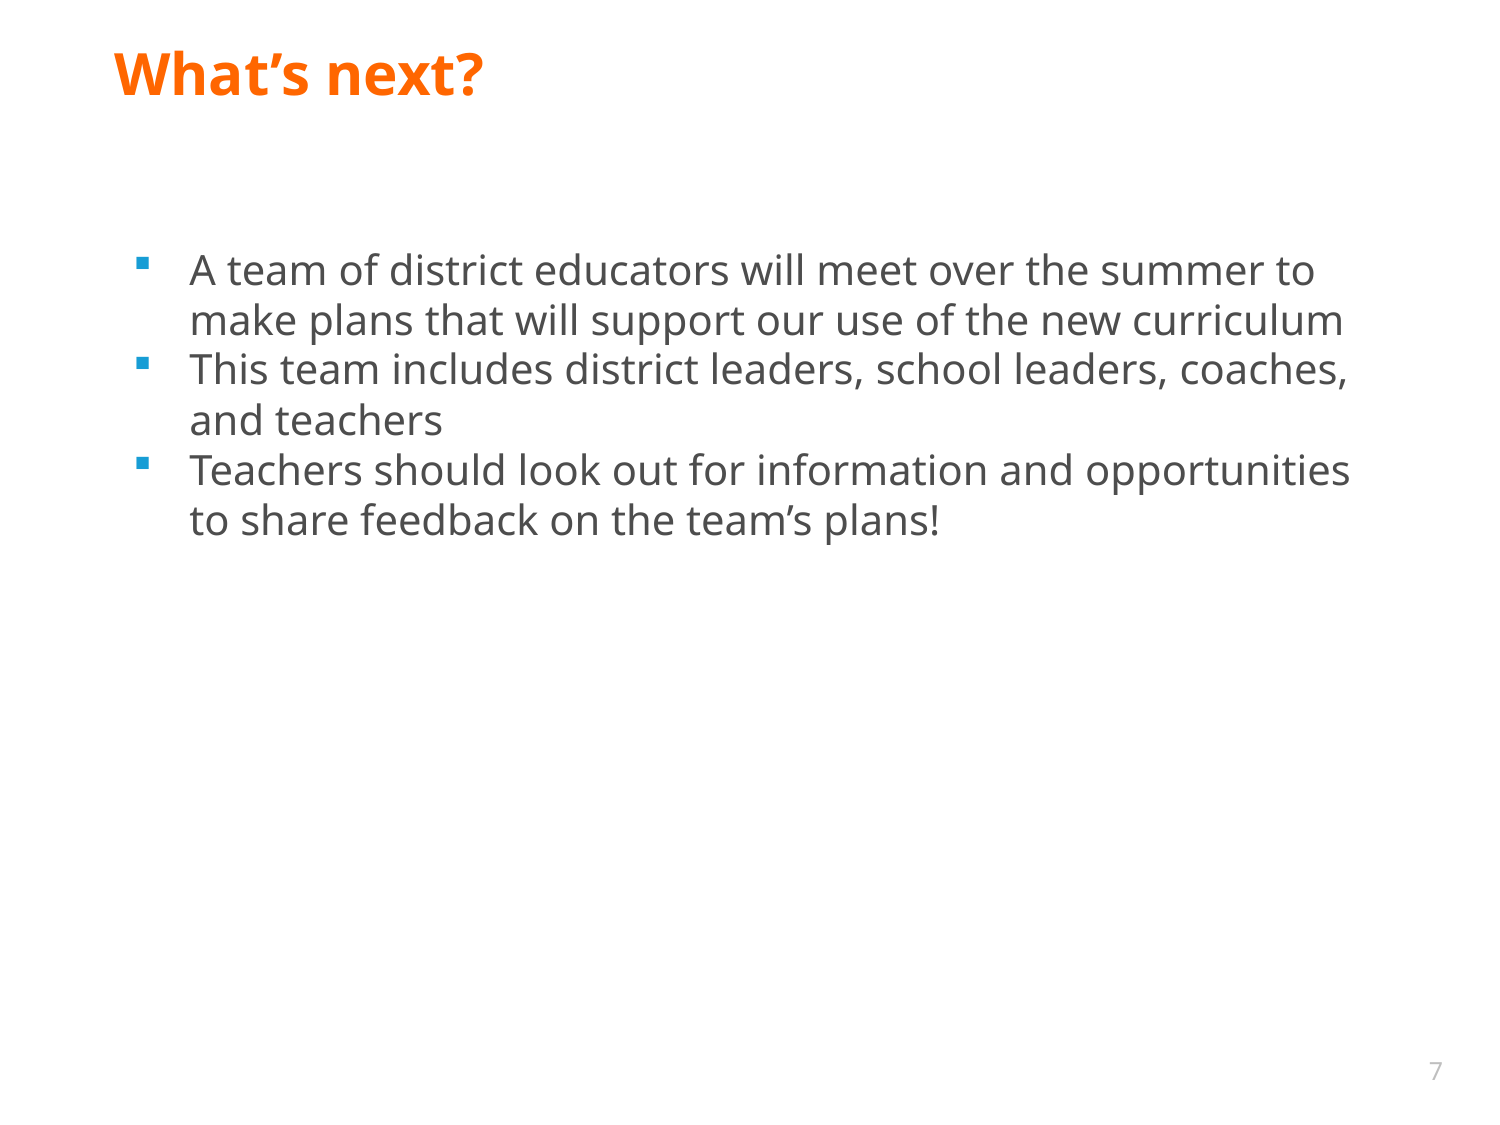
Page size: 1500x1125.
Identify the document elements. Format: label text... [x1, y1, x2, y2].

title What’s next? [103, 0, 1397, 158]
list A team of district educators will meet over the summer to make plans that will support our use of the new curriculum This team includes district leaders, school leaders, coaches, and teachers Teachers should look out for information and opportunities to share feedback on the team’s plans! [103, 237, 1397, 774]
